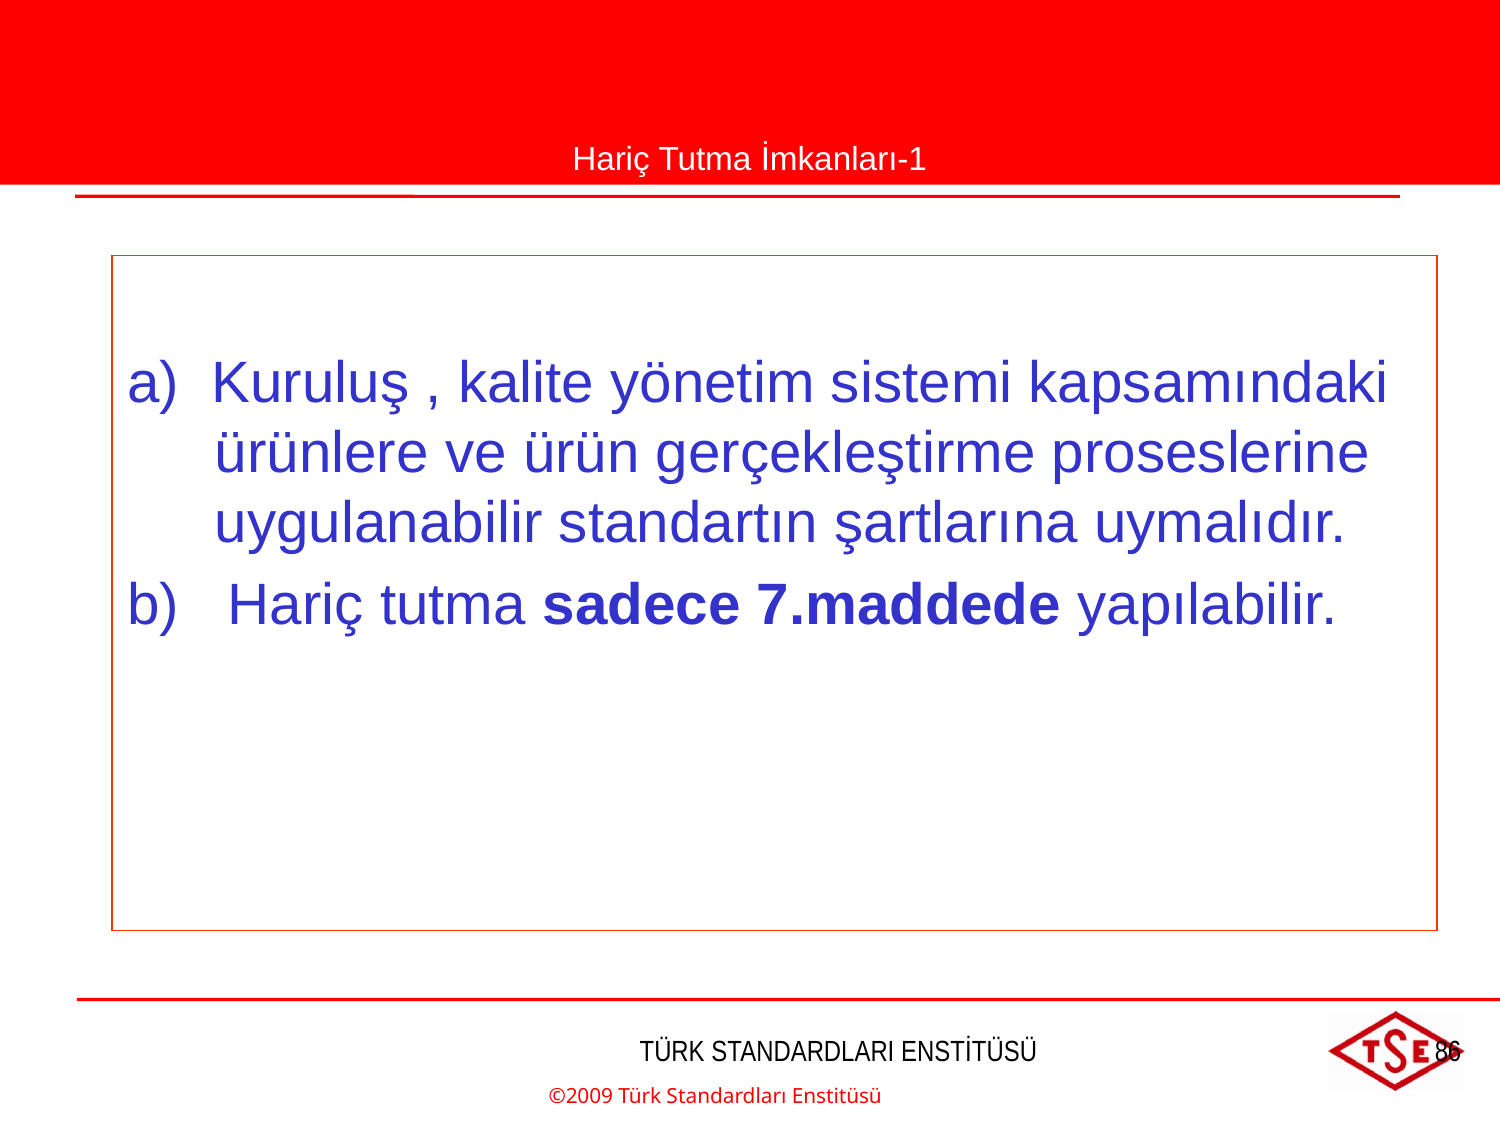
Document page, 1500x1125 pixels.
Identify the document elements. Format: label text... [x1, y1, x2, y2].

text_box 86 [1163, 1024, 1476, 1100]
text_box TÜRK STANDARDLARI ENSTİTÜSÜ [601, 1024, 1076, 1100]
title Hariç Tutma İmkanları-1 [0, 0, 1500, 185]
footer ©2009 Türk Standardları Enstitüsü [442, 1024, 988, 1101]
list a) Kuruluş , kalite yönetim sistemi kapsamındaki ürünlere ve ürün gerçekleştirme proseslerine uygulanabilir standartın şartlarına uymalıdır. b) Hariç tutma sadece 7.maddede yapılabilir. [111, 255, 1438, 931]
picture [1328, 1011, 1465, 1024]
